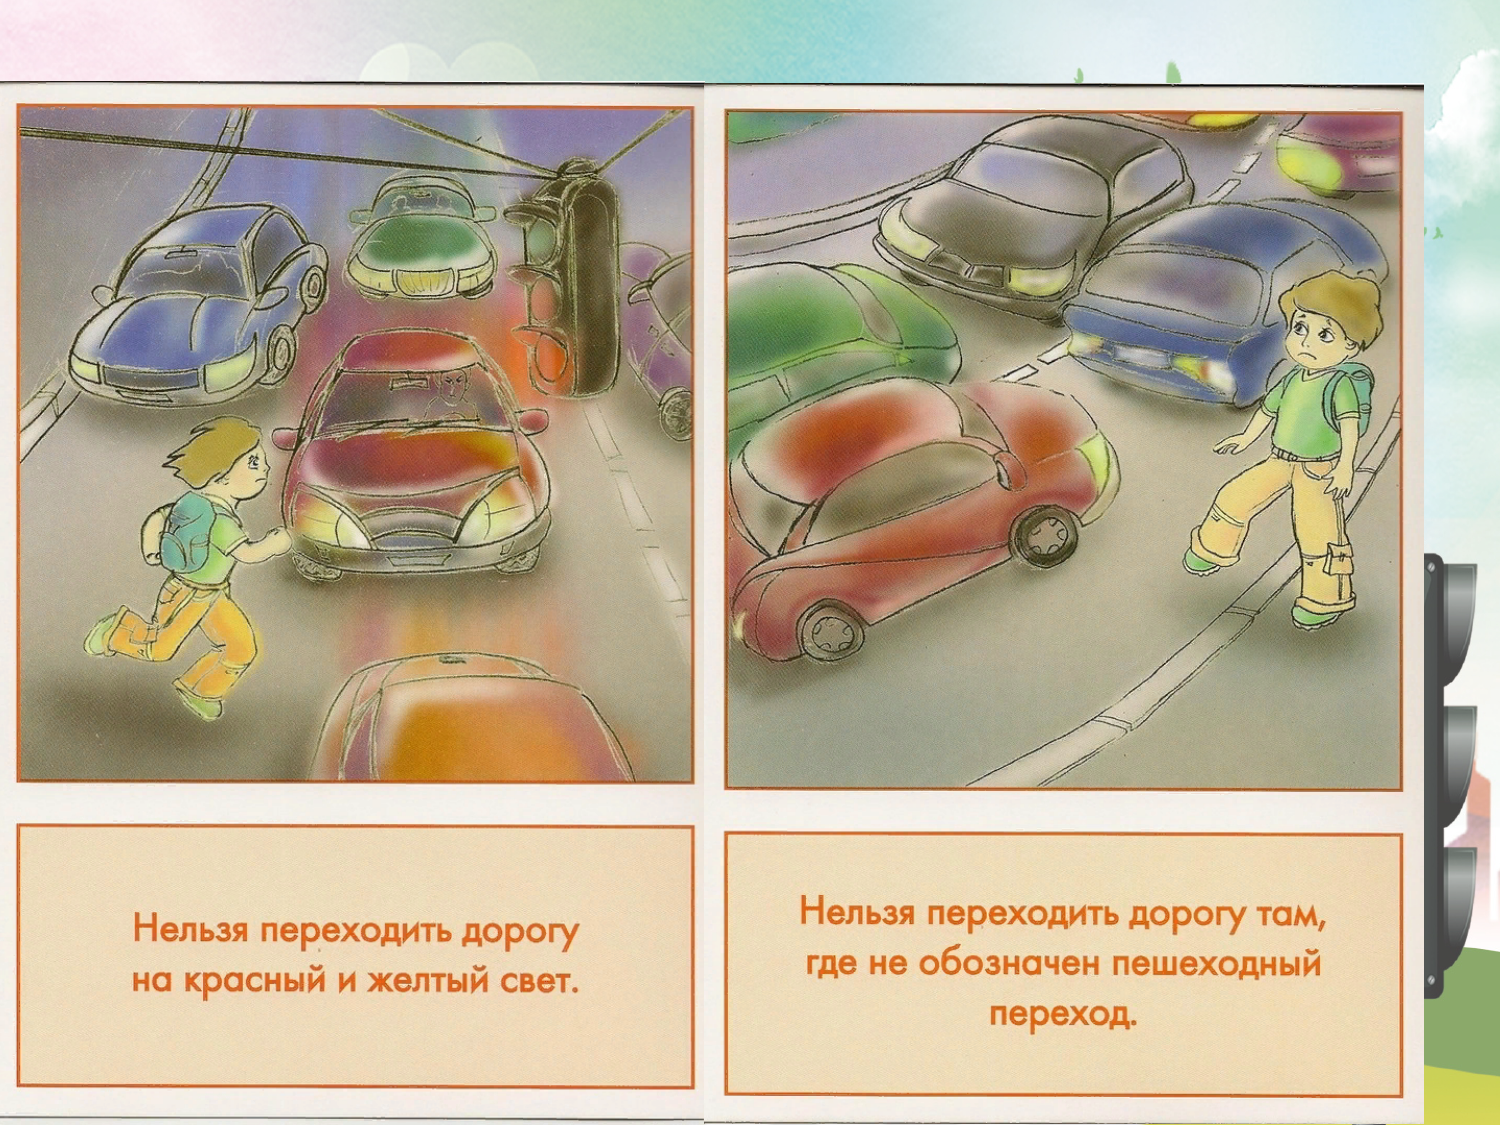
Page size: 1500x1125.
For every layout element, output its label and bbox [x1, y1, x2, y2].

picture [0, 81, 1425, 1125]
